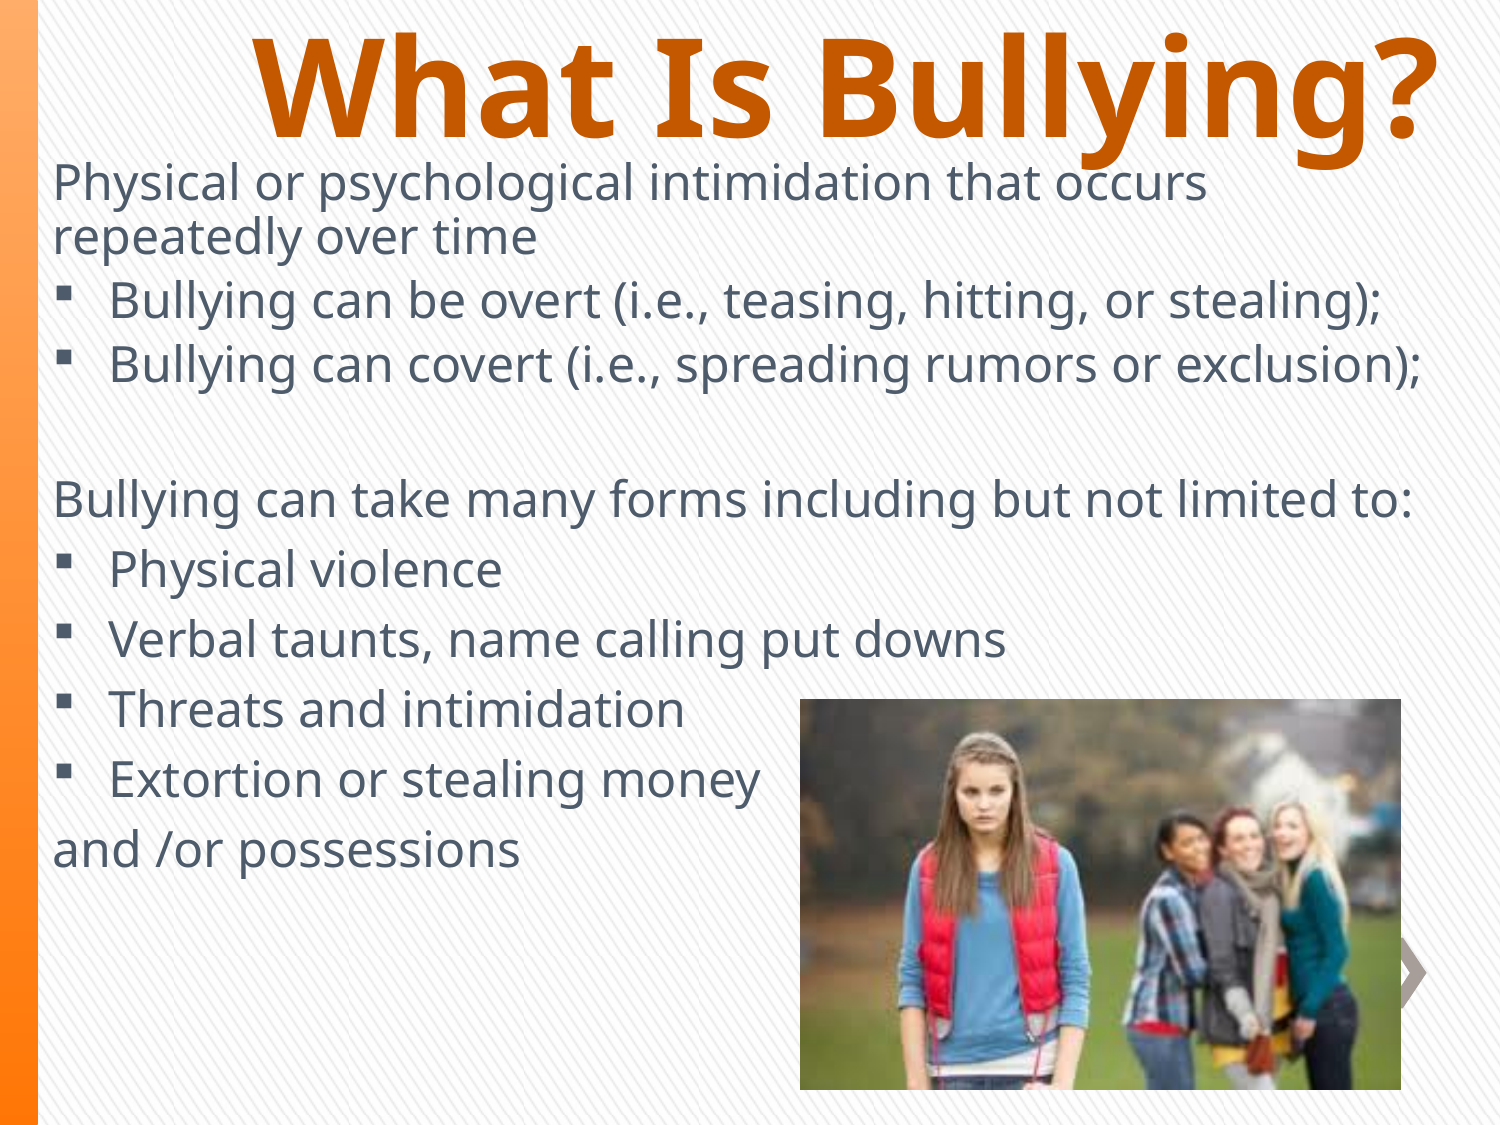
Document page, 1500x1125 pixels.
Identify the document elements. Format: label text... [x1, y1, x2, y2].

list Physical or psychological intimidation that occurs repeatedly over time Bullying can be overt (i.e., teasing, hitting, or stealing); Bullying can covert (i.e., spreading rumors or exclusion); Bullying can take many forms including but not limited to: Physical violence Verbal taunts, name calling put downs Threats and intimidation Extortion or stealing money and /or possessions [0, 149, 1473, 963]
picture [799, 699, 1401, 1090]
title What Is Bullying? [75, 24, 1463, 149]
